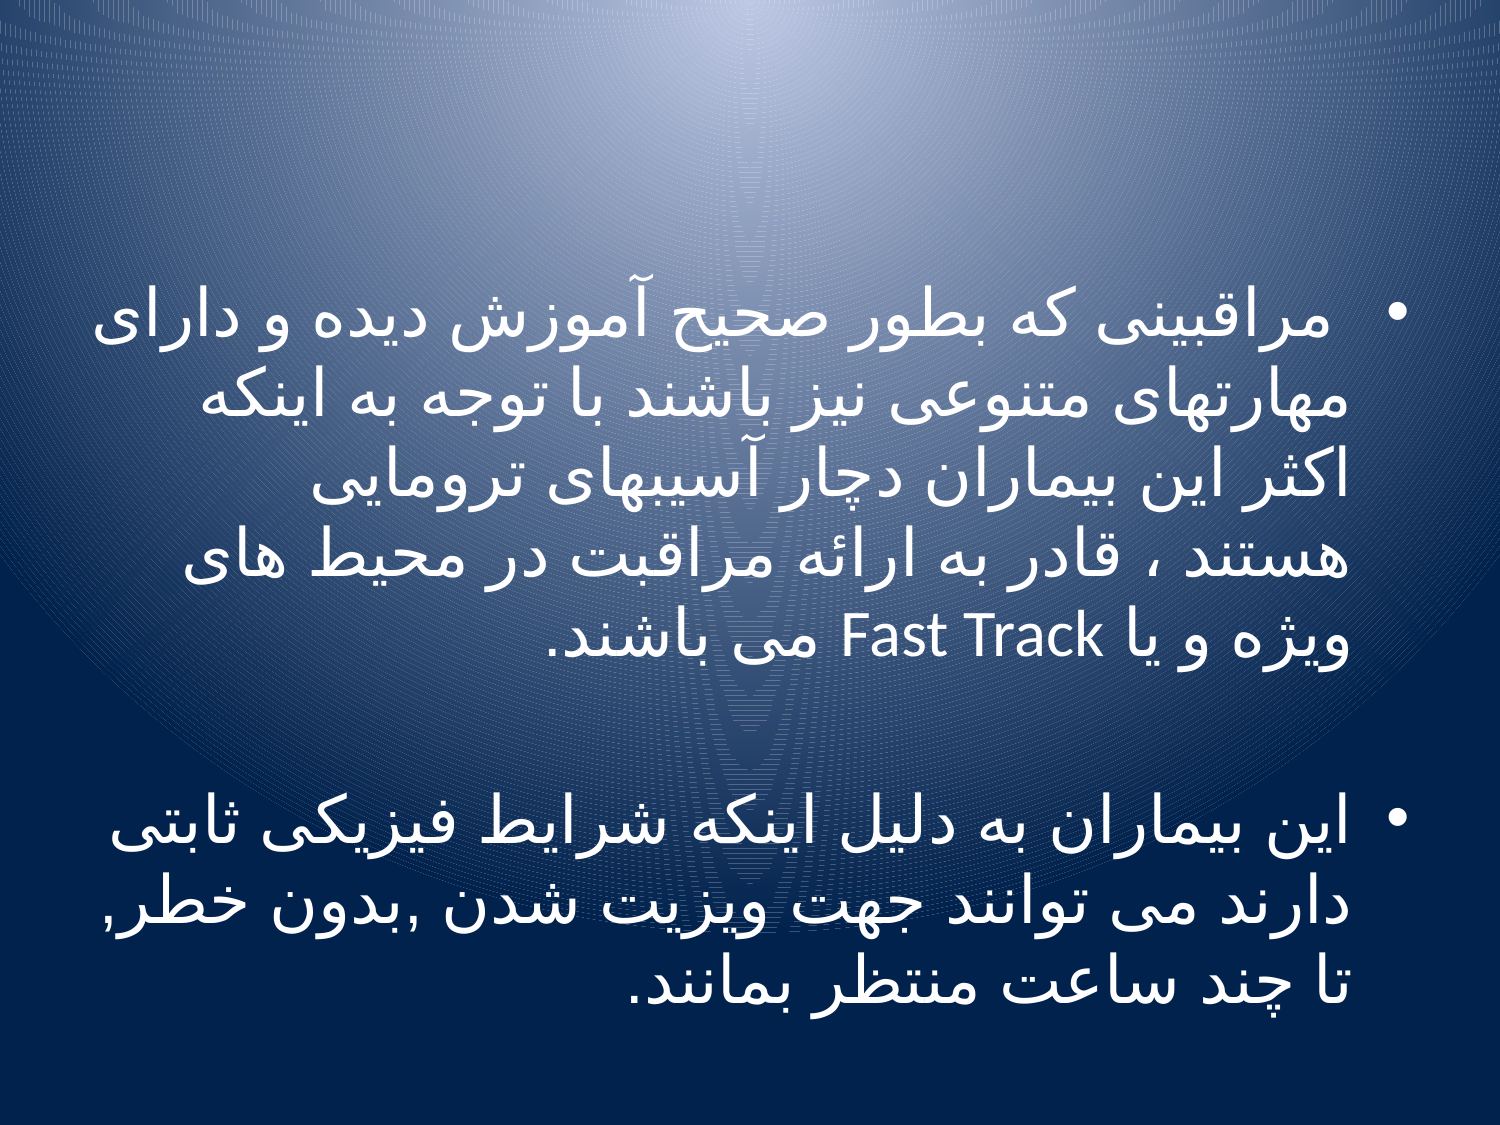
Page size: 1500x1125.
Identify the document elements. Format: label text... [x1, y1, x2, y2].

list مراقبینی که بطور صحیح آموزش دیده و دارای مهارتهای متنوعی نیز باشند با توجه به اینکه اکثر این بیماران دچار آسیبهای ترومایی هستند ، قادر به ارائه مراقبت در محیط های ویژه و یا Fast Track می باشند. این بیماران به دلیل اینکه شرایط فیزیکی ثابتی دارند می توانند جهت ویزیت شدن ,بدون خطر, تا چند ساعت منتظر بمانند. [74, 262, 1426, 1006]
